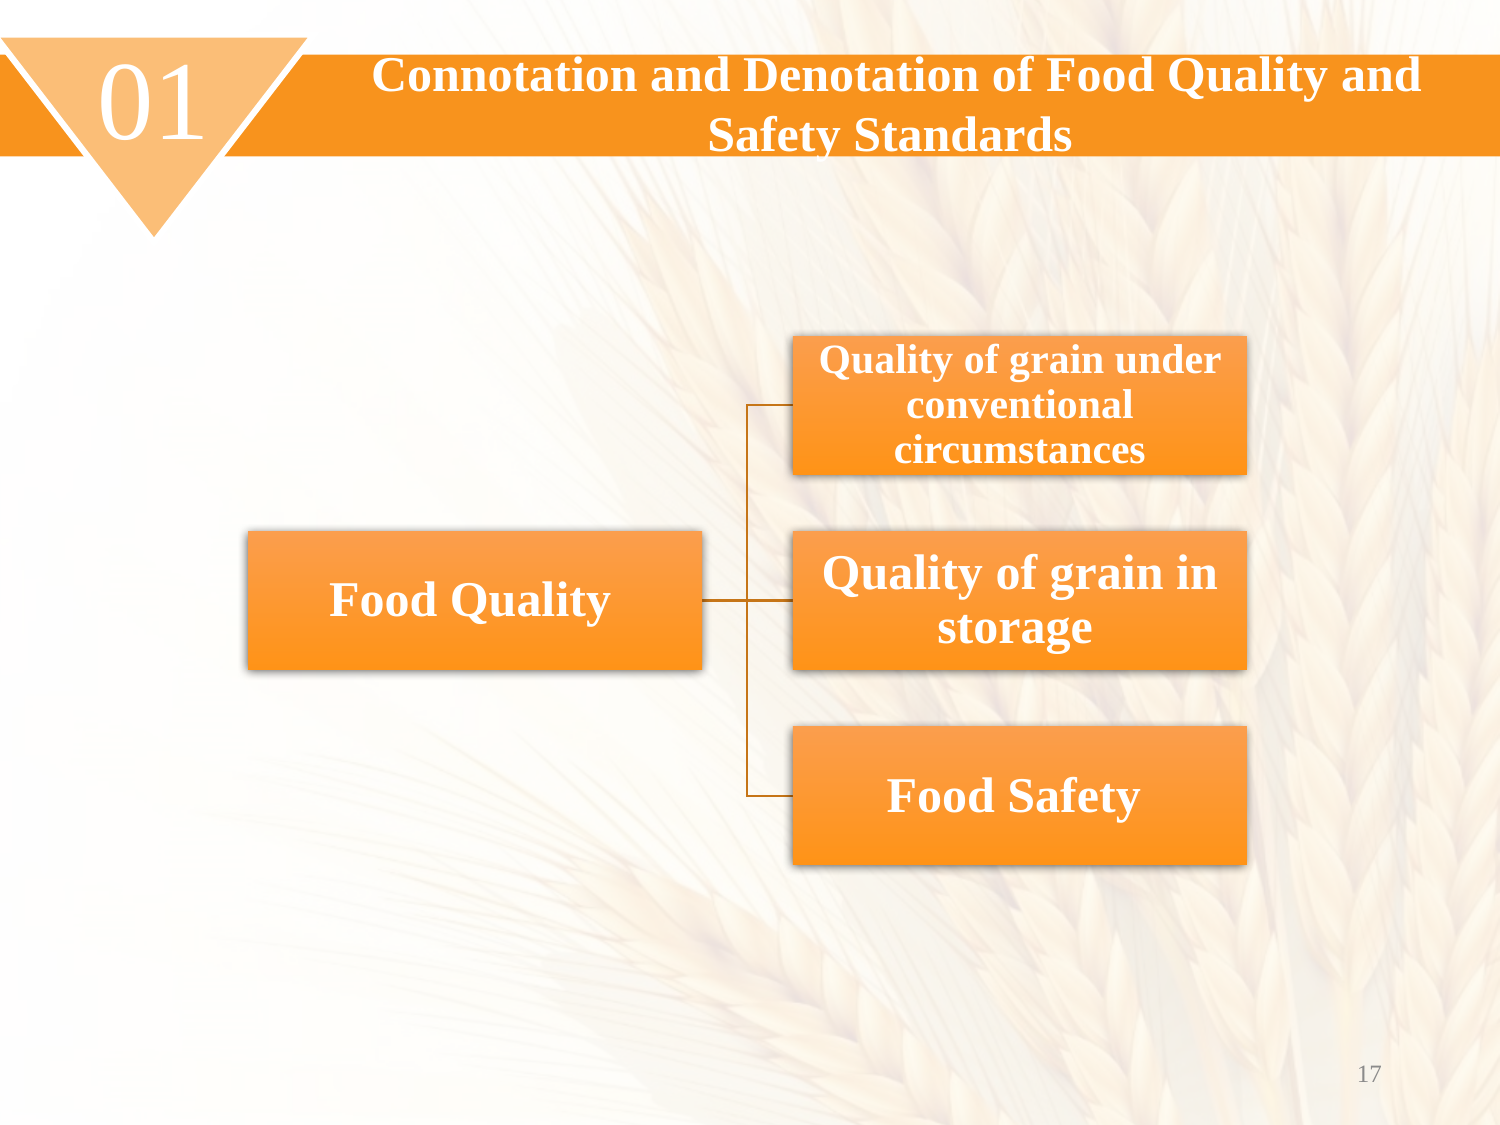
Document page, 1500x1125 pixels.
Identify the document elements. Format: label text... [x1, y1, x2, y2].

text_box 01 [0, 33, 317, 245]
text_box Connotation and Denotation of Food Quality and Safety Standards [313, 34, 1479, 151]
slide_number 17 [1059, 1042, 1397, 1103]
text_box [0, 54, 86, 157]
text_box [222, 54, 1500, 157]
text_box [247, 267, 1248, 934]
